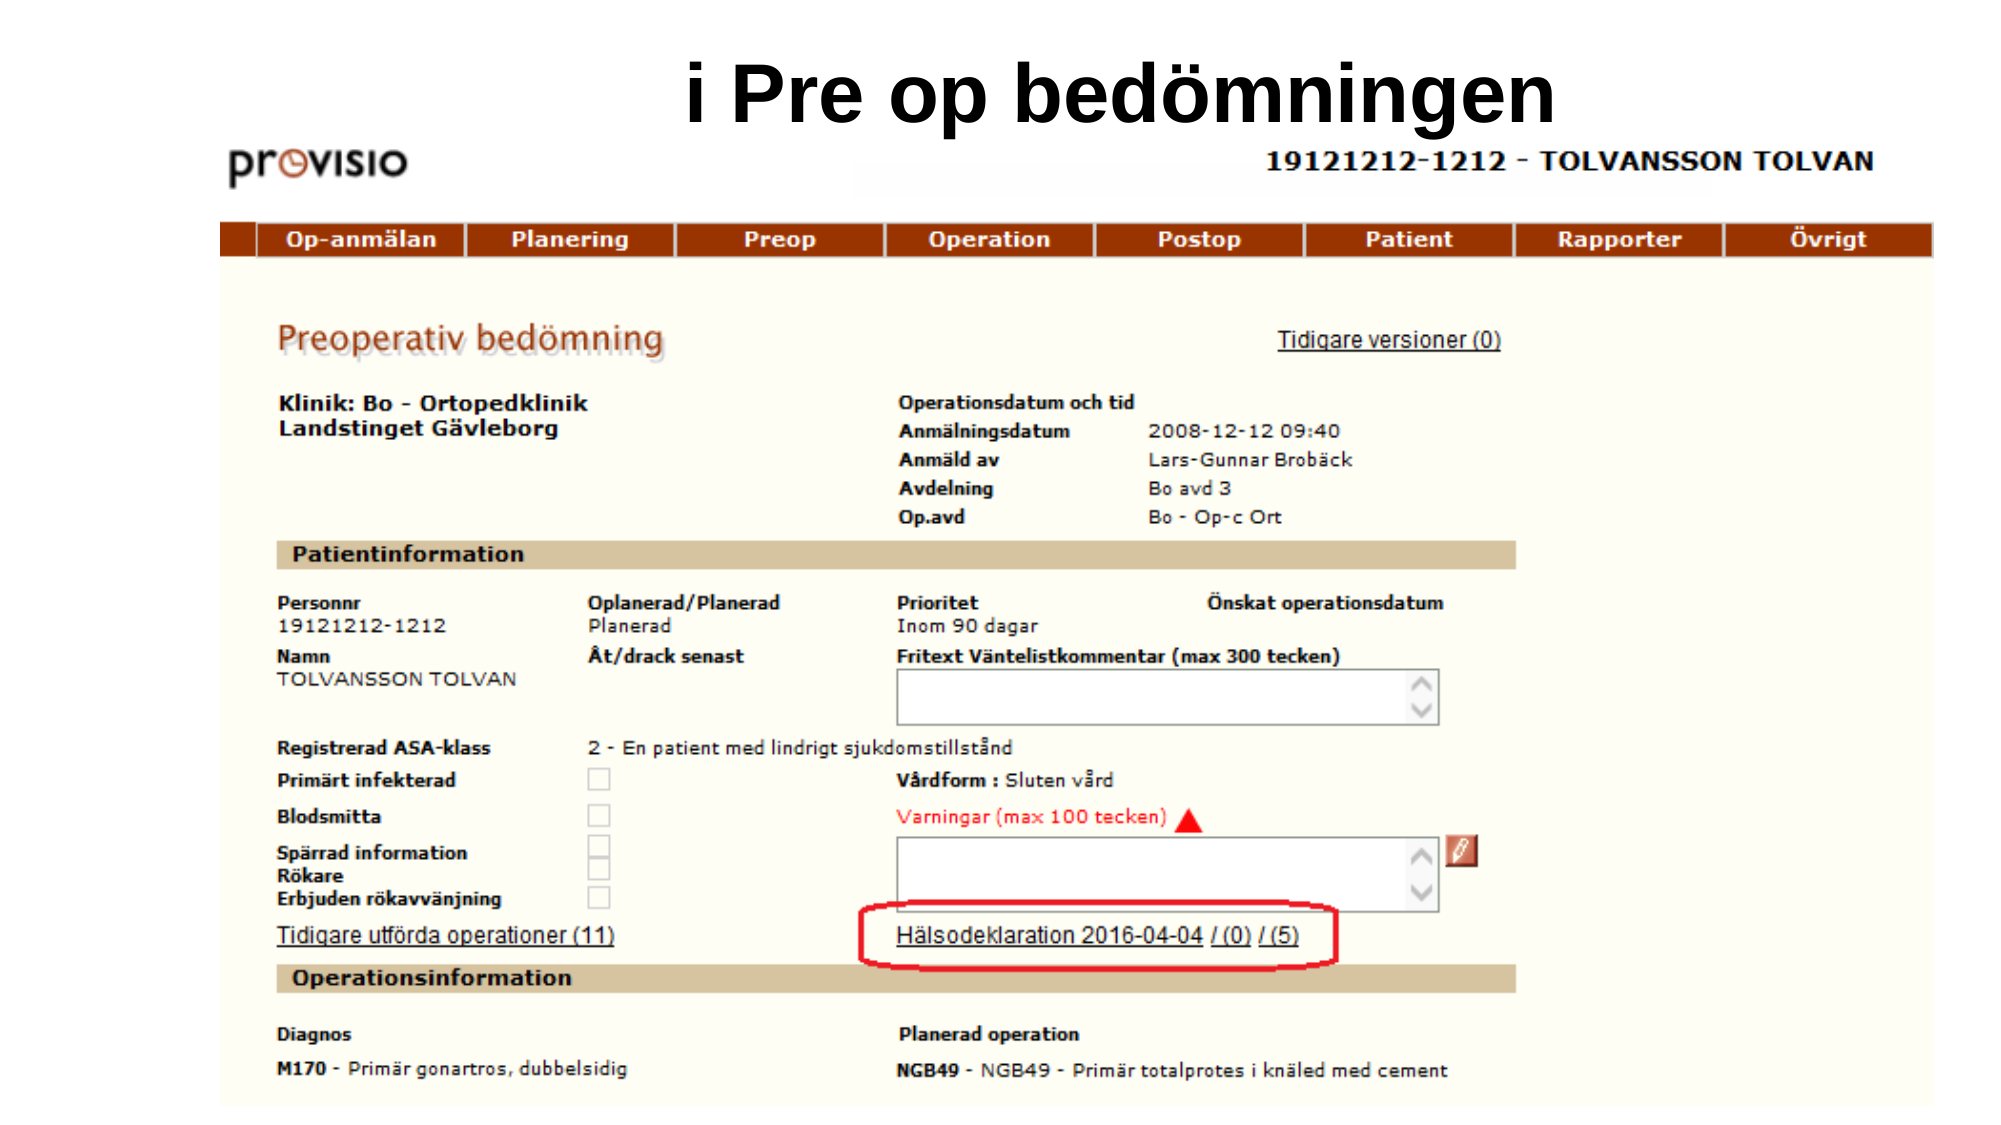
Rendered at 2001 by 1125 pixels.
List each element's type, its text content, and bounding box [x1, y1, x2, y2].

picture [220, 148, 1934, 1106]
title i Pre op bedömningen [669, 42, 1827, 148]
